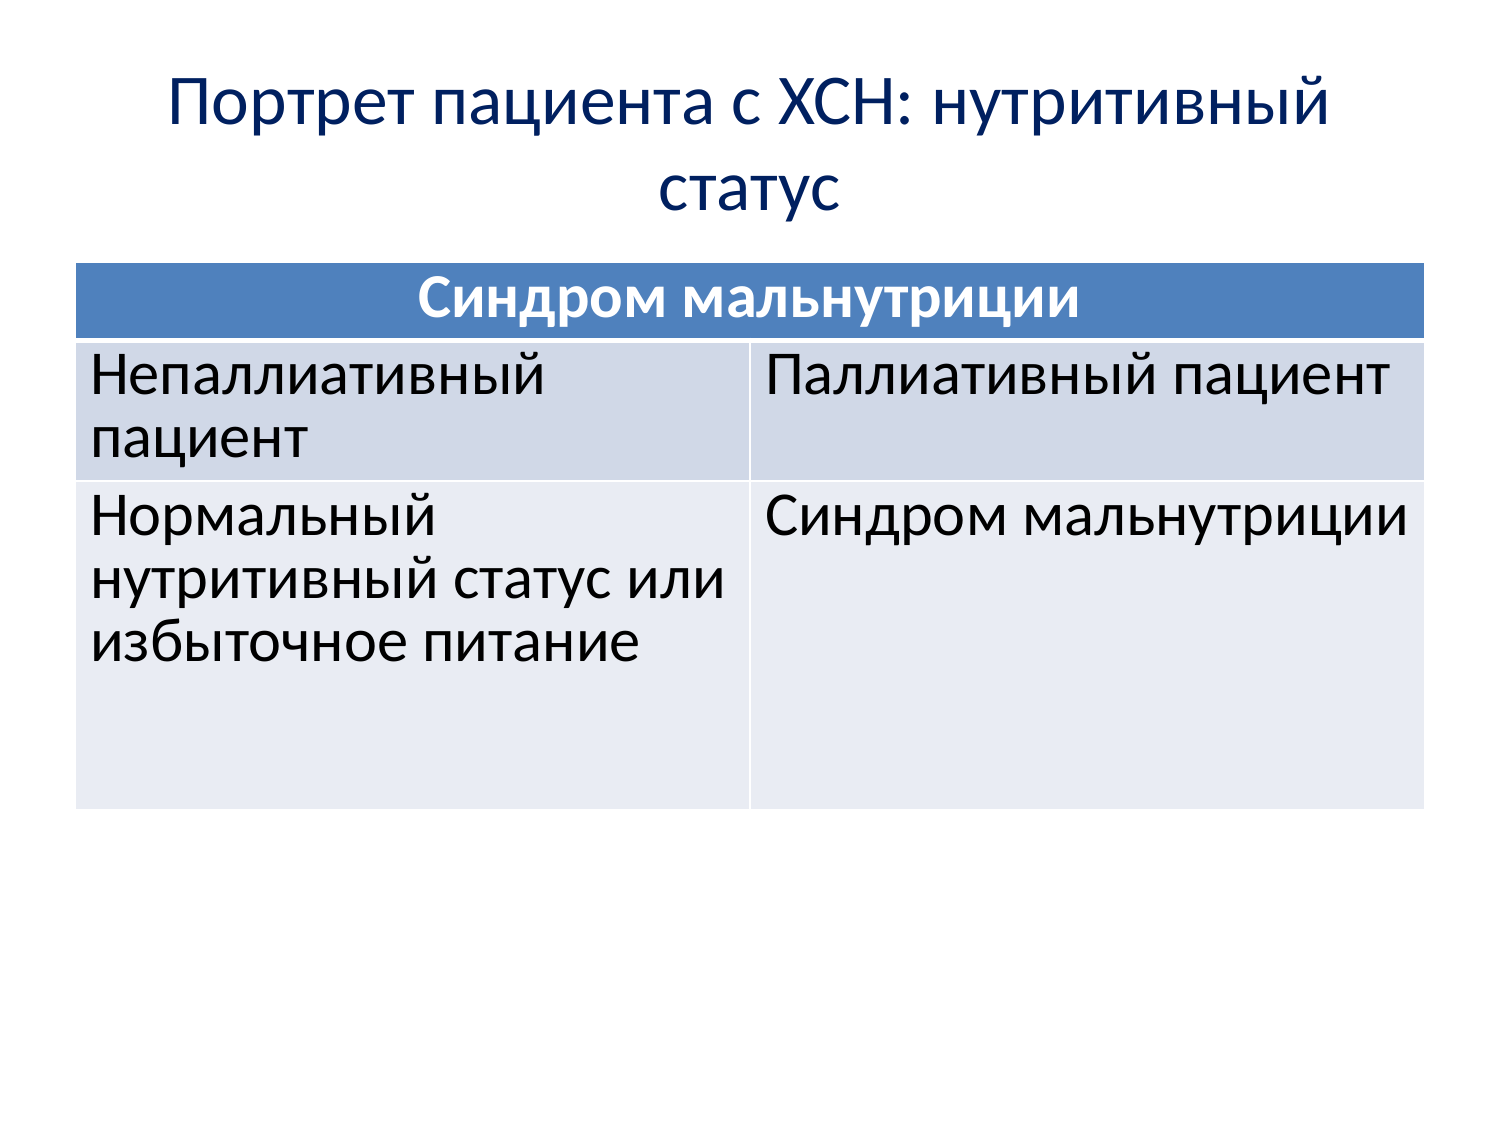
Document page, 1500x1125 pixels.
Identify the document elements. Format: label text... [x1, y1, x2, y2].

table_cell Синдром мальнутриции [751, 482, 1424, 809]
table_cell Непаллиативный пациент [76, 343, 749, 480]
title Портрет пациента с ХСН: нутритивный статус [75, 45, 1425, 233]
table_header Синдром мальнутриции [76, 263, 1424, 338]
table_cell Нормальный нутритивный статус или избыточное питание [76, 482, 749, 809]
table_cell Паллиативный пациент [751, 343, 1424, 480]
